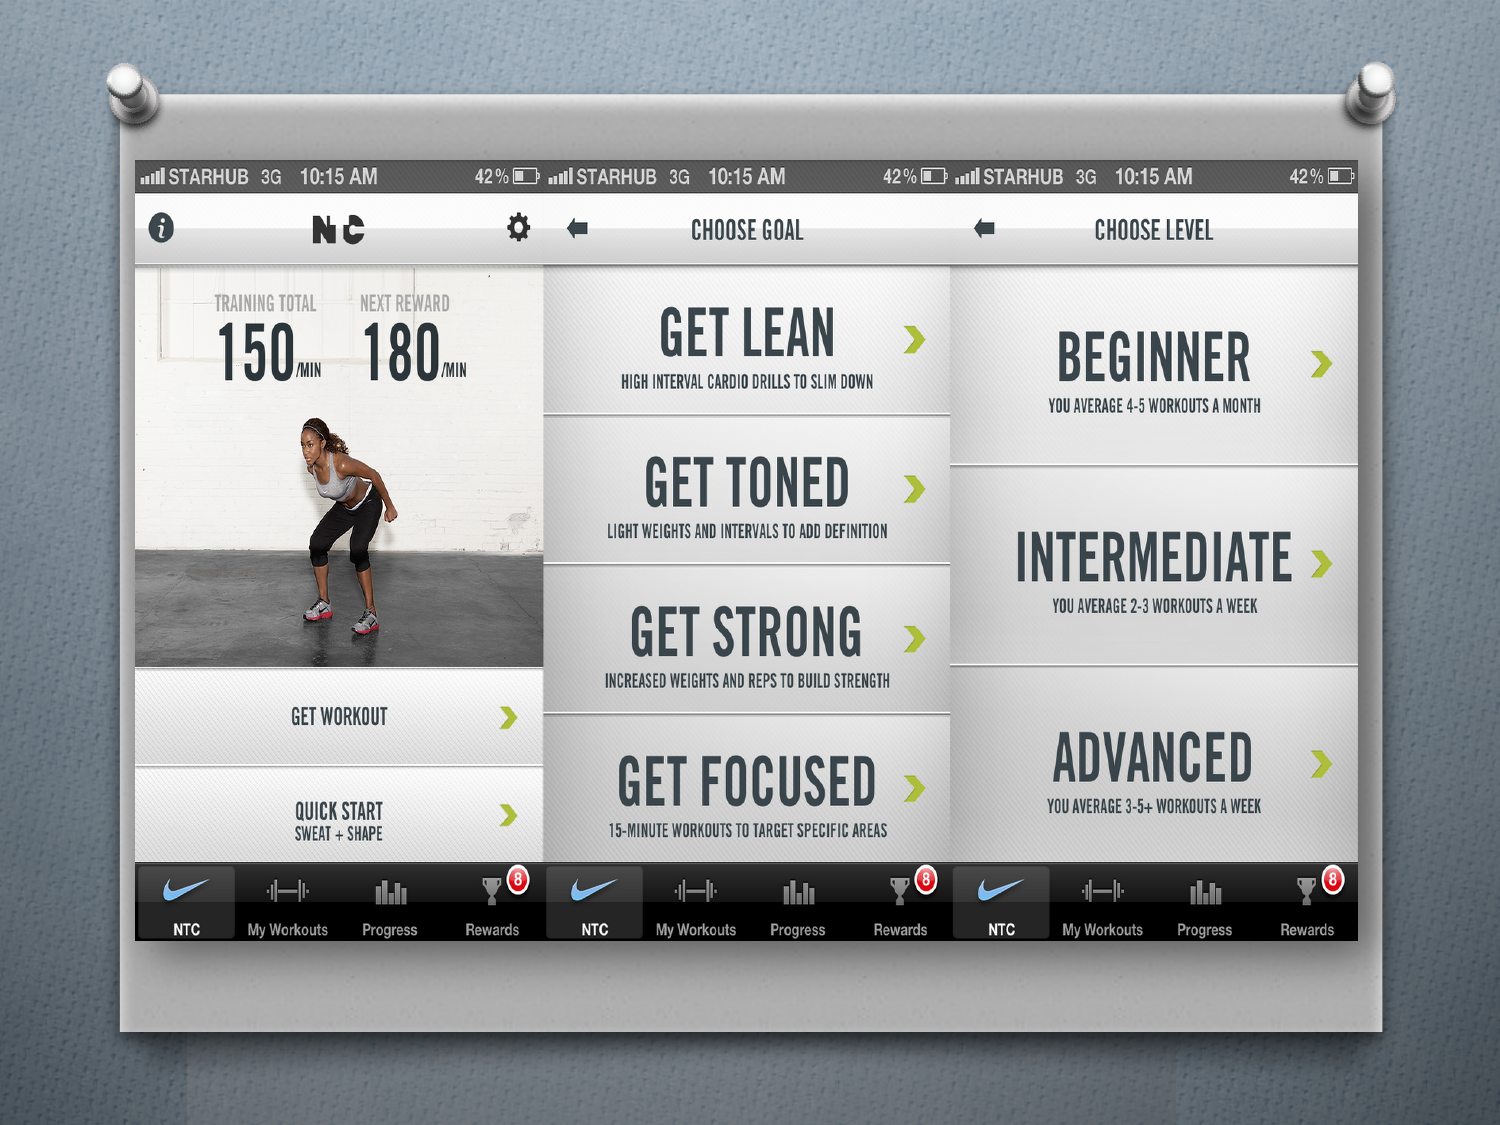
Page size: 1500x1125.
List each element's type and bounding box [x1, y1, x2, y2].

picture [1317, 35, 1439, 156]
picture [135, 160, 1358, 941]
picture [75, 29, 198, 153]
